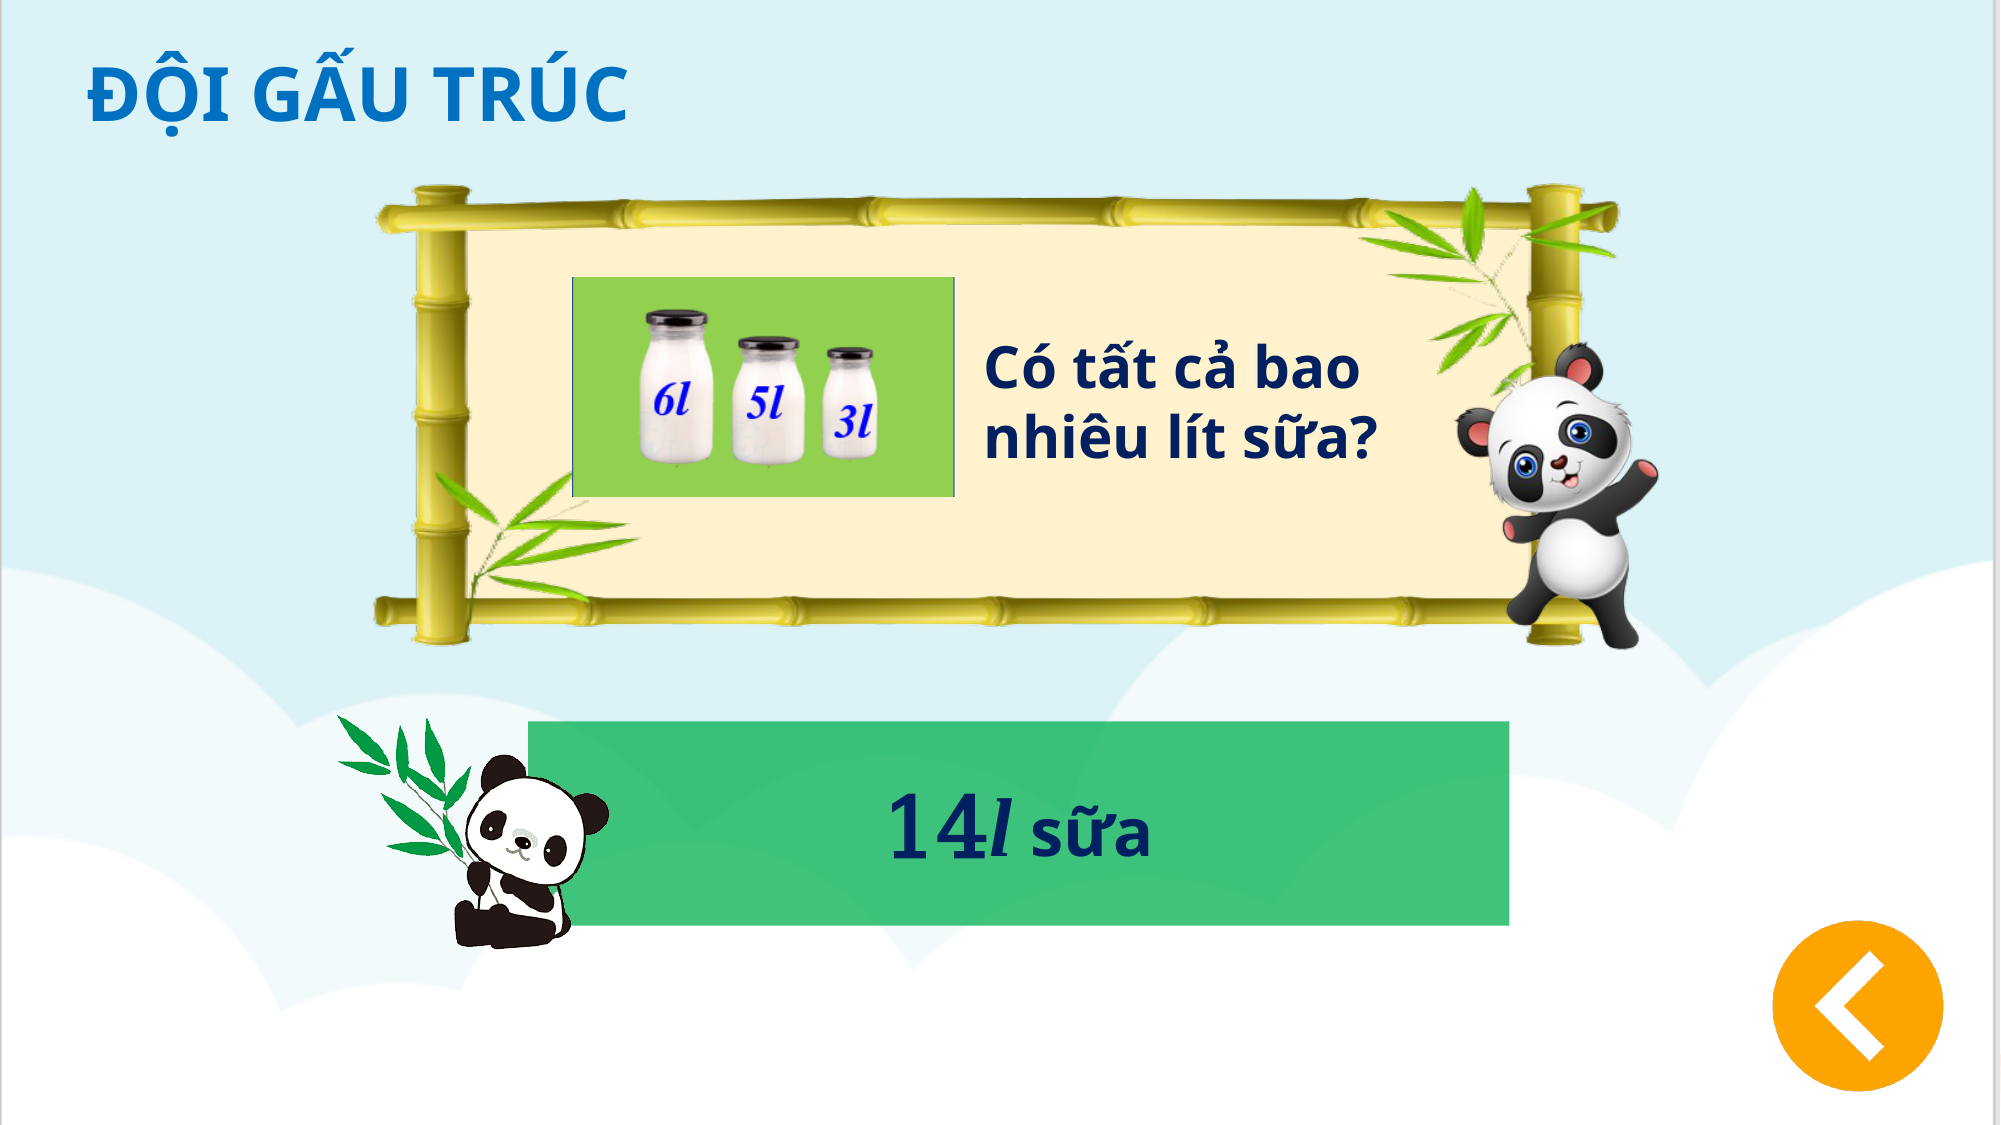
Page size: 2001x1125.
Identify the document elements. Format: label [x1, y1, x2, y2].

picture [0, 0, 2001, 1125]
text_box [366, 180, 1688, 678]
text_box [312, 671, 1510, 992]
